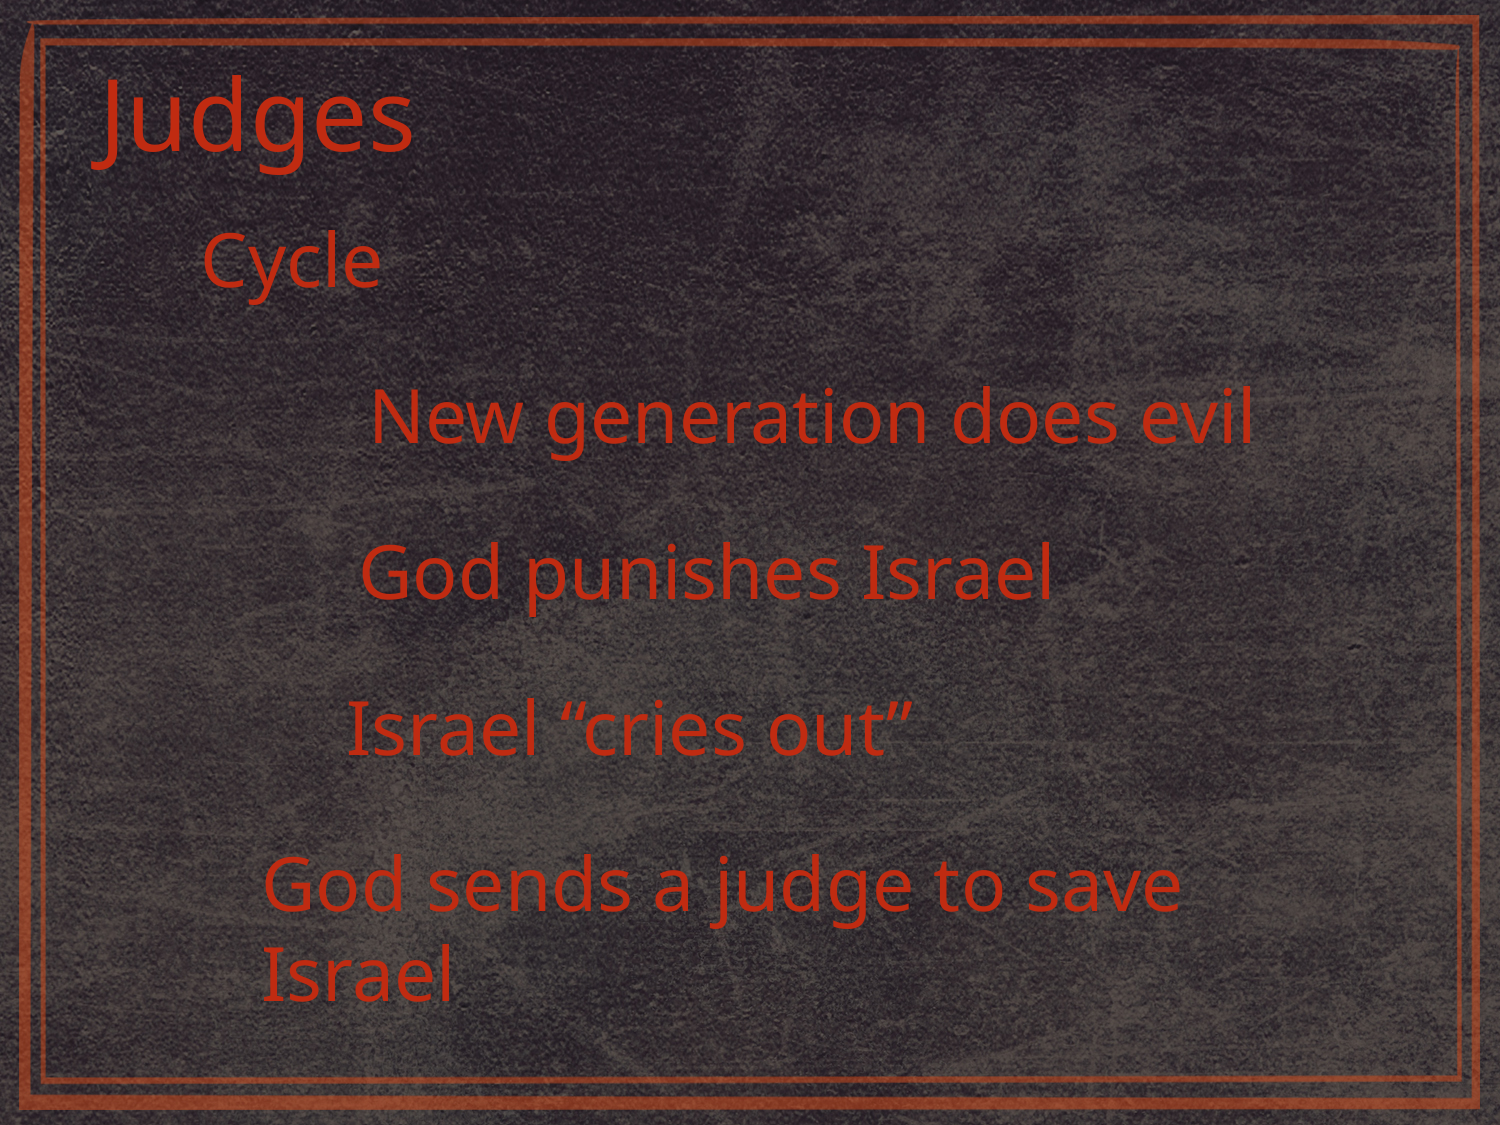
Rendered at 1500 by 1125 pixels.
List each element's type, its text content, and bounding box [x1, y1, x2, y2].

text_box Judges [84, 43, 431, 179]
text_box God sends a judge to save Israel [246, 829, 1352, 1025]
text_box Israel “cries out” [331, 673, 929, 779]
text_box New generation does evil [353, 361, 1273, 466]
picture [0, 0, 1500, 1125]
text_box Cycle [185, 205, 399, 310]
text_box God punishes Israel [343, 517, 1072, 622]
